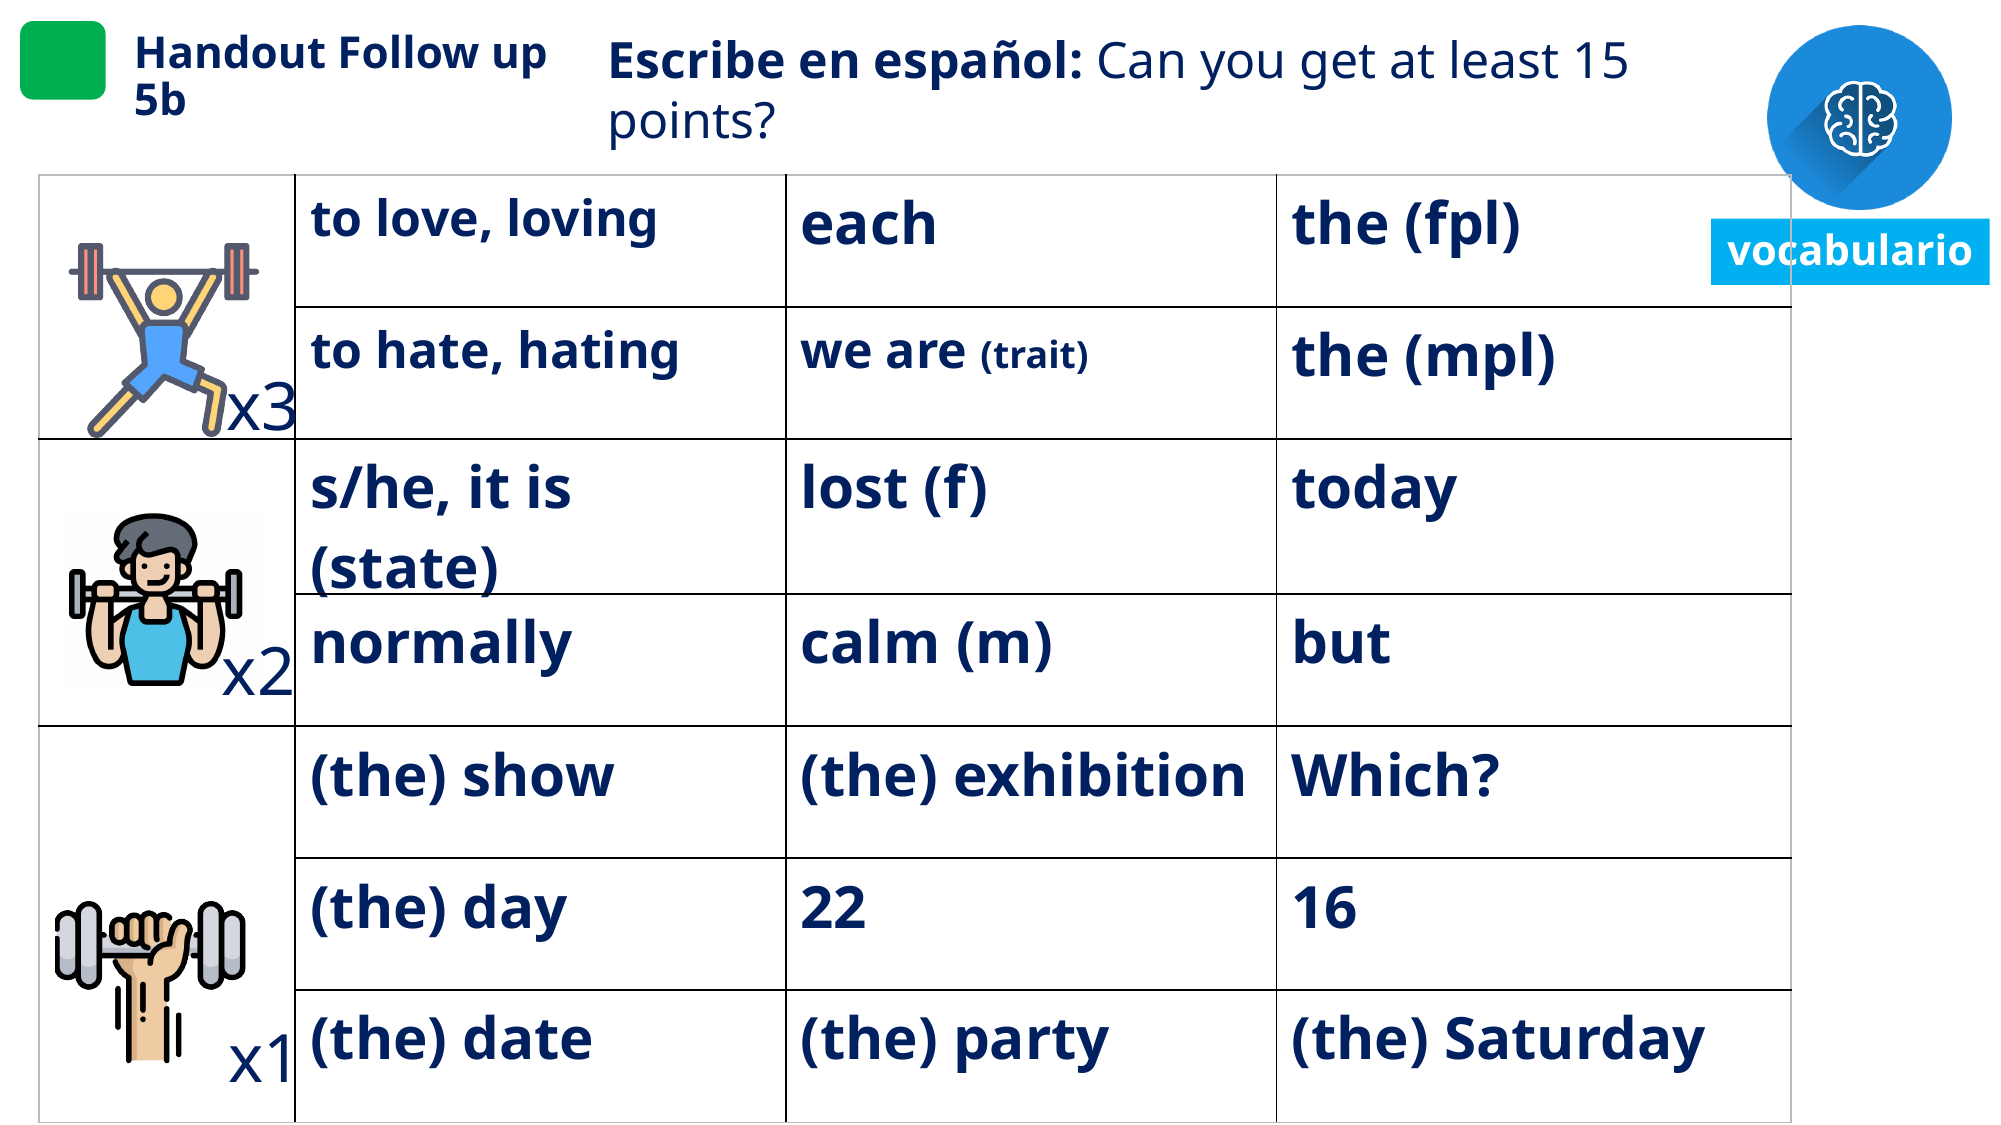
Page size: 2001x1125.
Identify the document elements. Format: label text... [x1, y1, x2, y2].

picture [55, 888, 247, 1069]
table_cell [40, 727, 294, 1122]
table_cell (the) date [296, 991, 785, 1122]
table_cell today [1277, 440, 1790, 593]
table_cell (the) Saturday [1277, 991, 1790, 1122]
table_header the (fpl) [1277, 176, 1790, 306]
table_cell but [1277, 595, 1790, 725]
table_cell normally [296, 595, 785, 725]
table_cell the (mpl) [1277, 308, 1790, 438]
table_cell s/he, it is (state) [296, 440, 785, 593]
title Handout Follow up 5b [118, 22, 580, 133]
table_cell (the) exhibition [787, 727, 1276, 857]
table_cell we are (trait) [787, 308, 1276, 438]
table_cell 16 [1277, 859, 1790, 989]
table_cell lost (f) [787, 440, 1276, 593]
table_header to love, loving [296, 176, 785, 306]
table_cell to hate, hating [296, 308, 785, 438]
table_cell Which? [1277, 727, 1790, 857]
table_cell (the) day [296, 859, 785, 989]
picture [66, 243, 261, 438]
table_cell (the) party [787, 991, 1276, 1122]
text_box vocabulario [1792, 218, 1990, 285]
table_cell calm (m) [787, 595, 1276, 725]
text_box x2 [207, 621, 311, 716]
text_box x1 [213, 1008, 317, 1104]
text_box Escribe en español: Can you get at least 15 points? [593, 21, 1789, 156]
picture [1767, 25, 1952, 210]
table_header each [787, 176, 1276, 306]
text_box x3 [211, 356, 315, 452]
table_cell (the) show [296, 727, 785, 857]
text_box [20, 21, 106, 100]
table_cell 22 [787, 859, 1276, 989]
picture [67, 512, 263, 690]
table_cell [40, 440, 294, 725]
table_header [40, 176, 294, 438]
